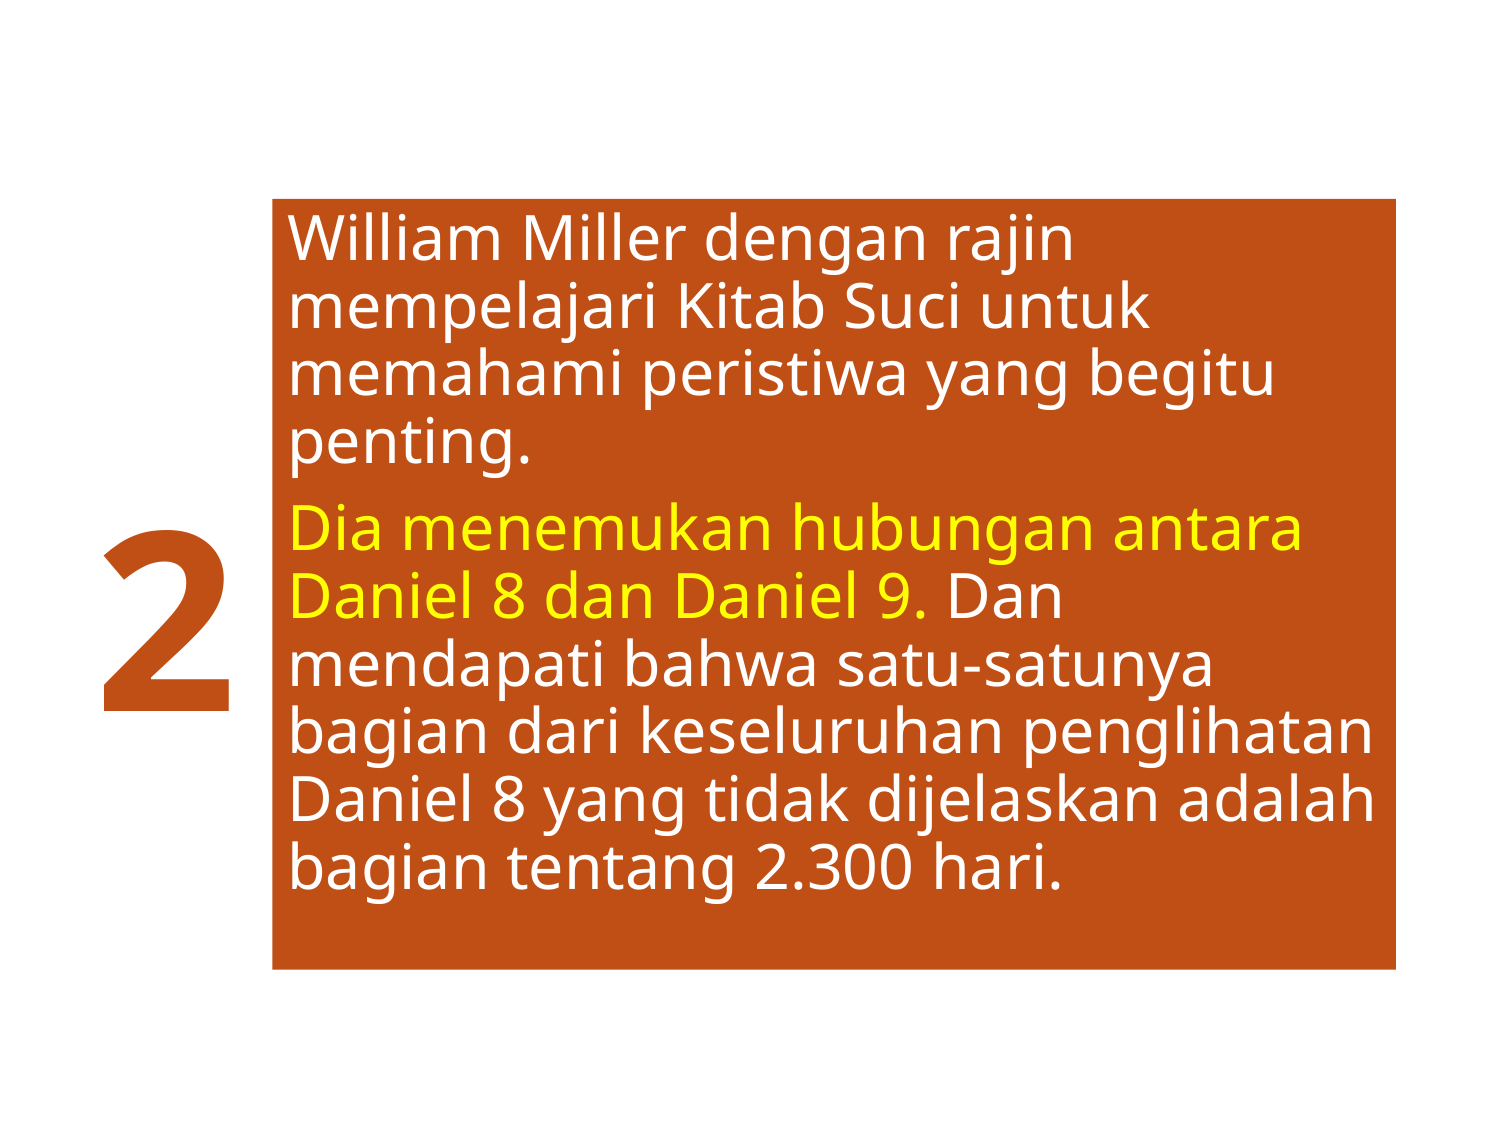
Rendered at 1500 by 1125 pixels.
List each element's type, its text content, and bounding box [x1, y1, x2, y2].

text_box 2 [79, 453, 211, 769]
list William Miller dengan rajin mempelajari Kitab Suci untuk memahami peristiwa yang begitu penting. Dia menemukan hubungan antara Daniel 8 dan Daniel 9. Dan mendapati bahwa satu-satunya bagian dari keseluruhan penglihatan Daniel 8 yang tidak dijelaskan adalah bagian tentang 2.300 hari. [272, 198, 1396, 970]
